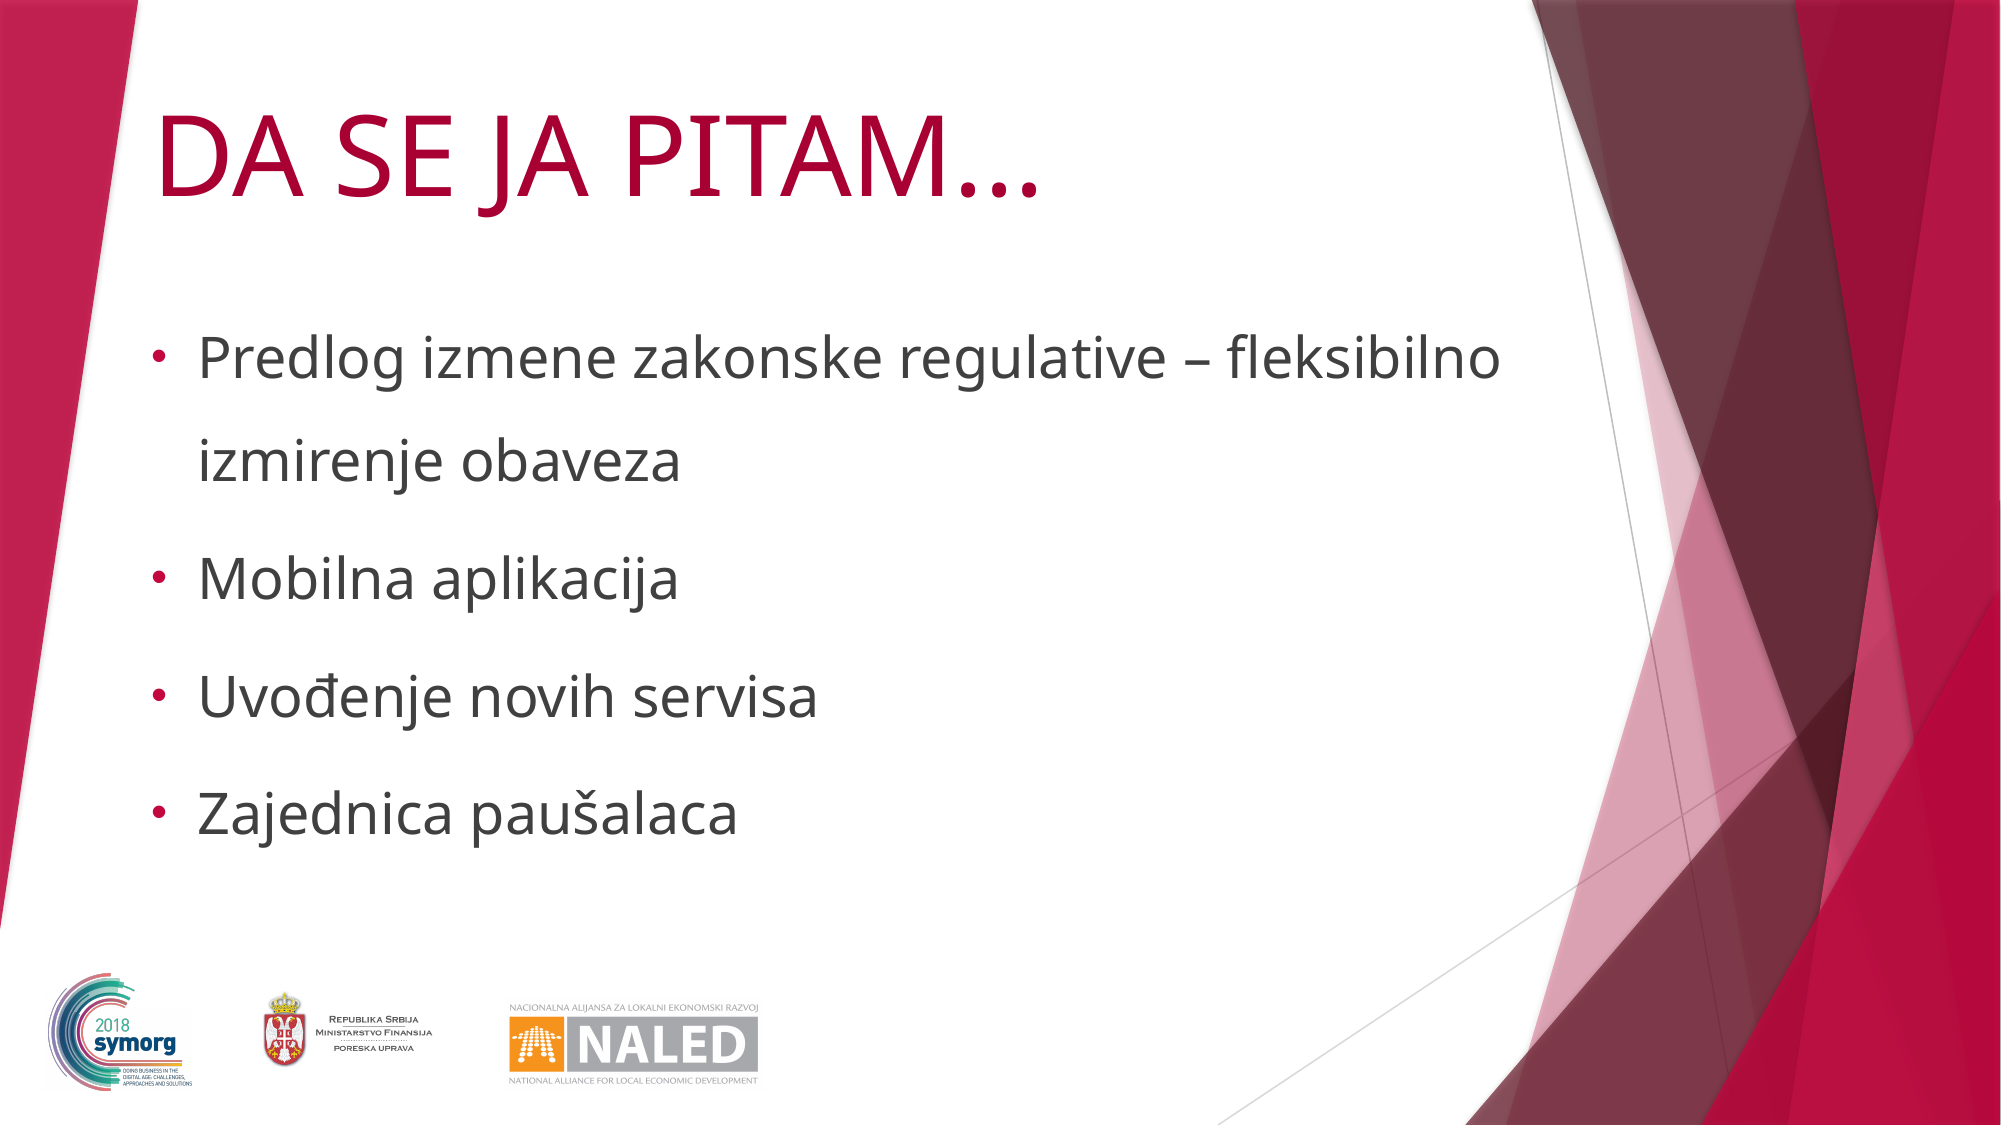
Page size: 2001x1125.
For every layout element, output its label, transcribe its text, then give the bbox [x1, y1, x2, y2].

picture [43, 972, 193, 1091]
picture [229, 953, 466, 1111]
text_box Predlog izmene zakonske regulative – fleksibilno izmirenje obaveza Mobilna aplikacija Uvođenje novih servisa Zajednica paušalaca [136, 279, 1537, 858]
picture [503, 997, 765, 1091]
title DA SE JA PITAM... [137, 5, 1470, 227]
